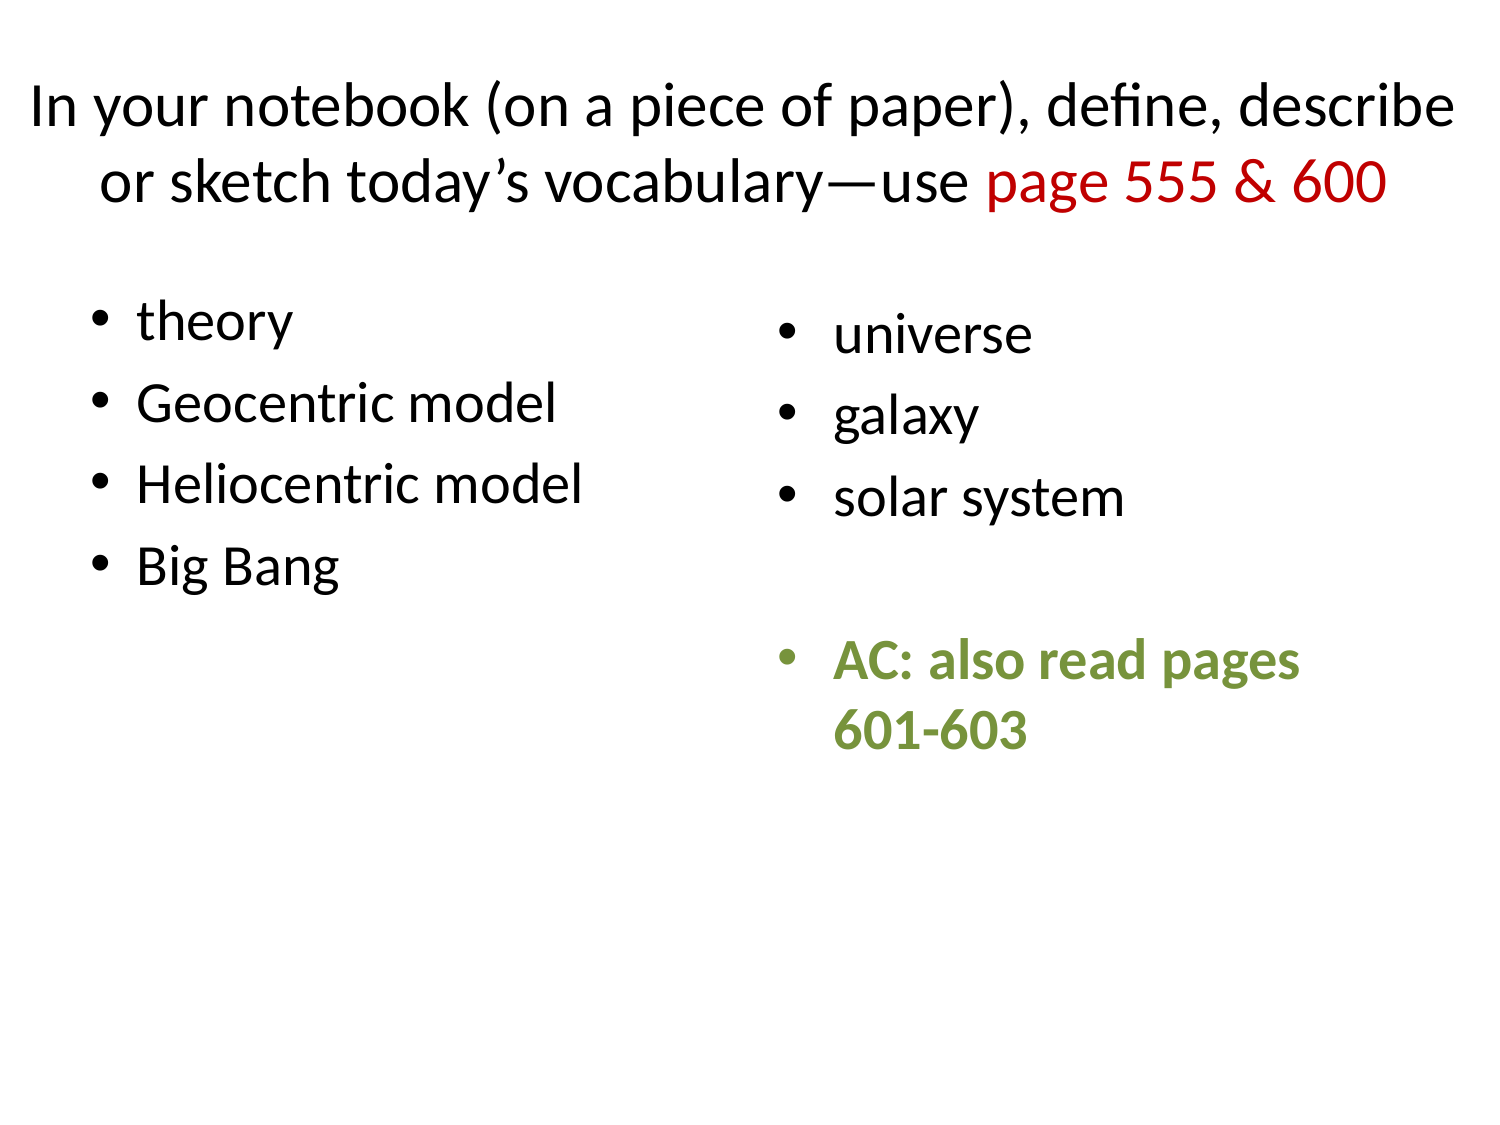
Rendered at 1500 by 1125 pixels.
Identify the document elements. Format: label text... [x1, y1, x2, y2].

list universe galaxy solar system AC: also read pages 601-603 [762, 287, 1425, 1063]
list theory Geocentric model Heliocentric model Big Bang [75, 275, 738, 1075]
title In your notebook (on a piece of paper), define, describe or sketch today’s vocabulary—use page 555 & 600 [12, 45, 1475, 233]
